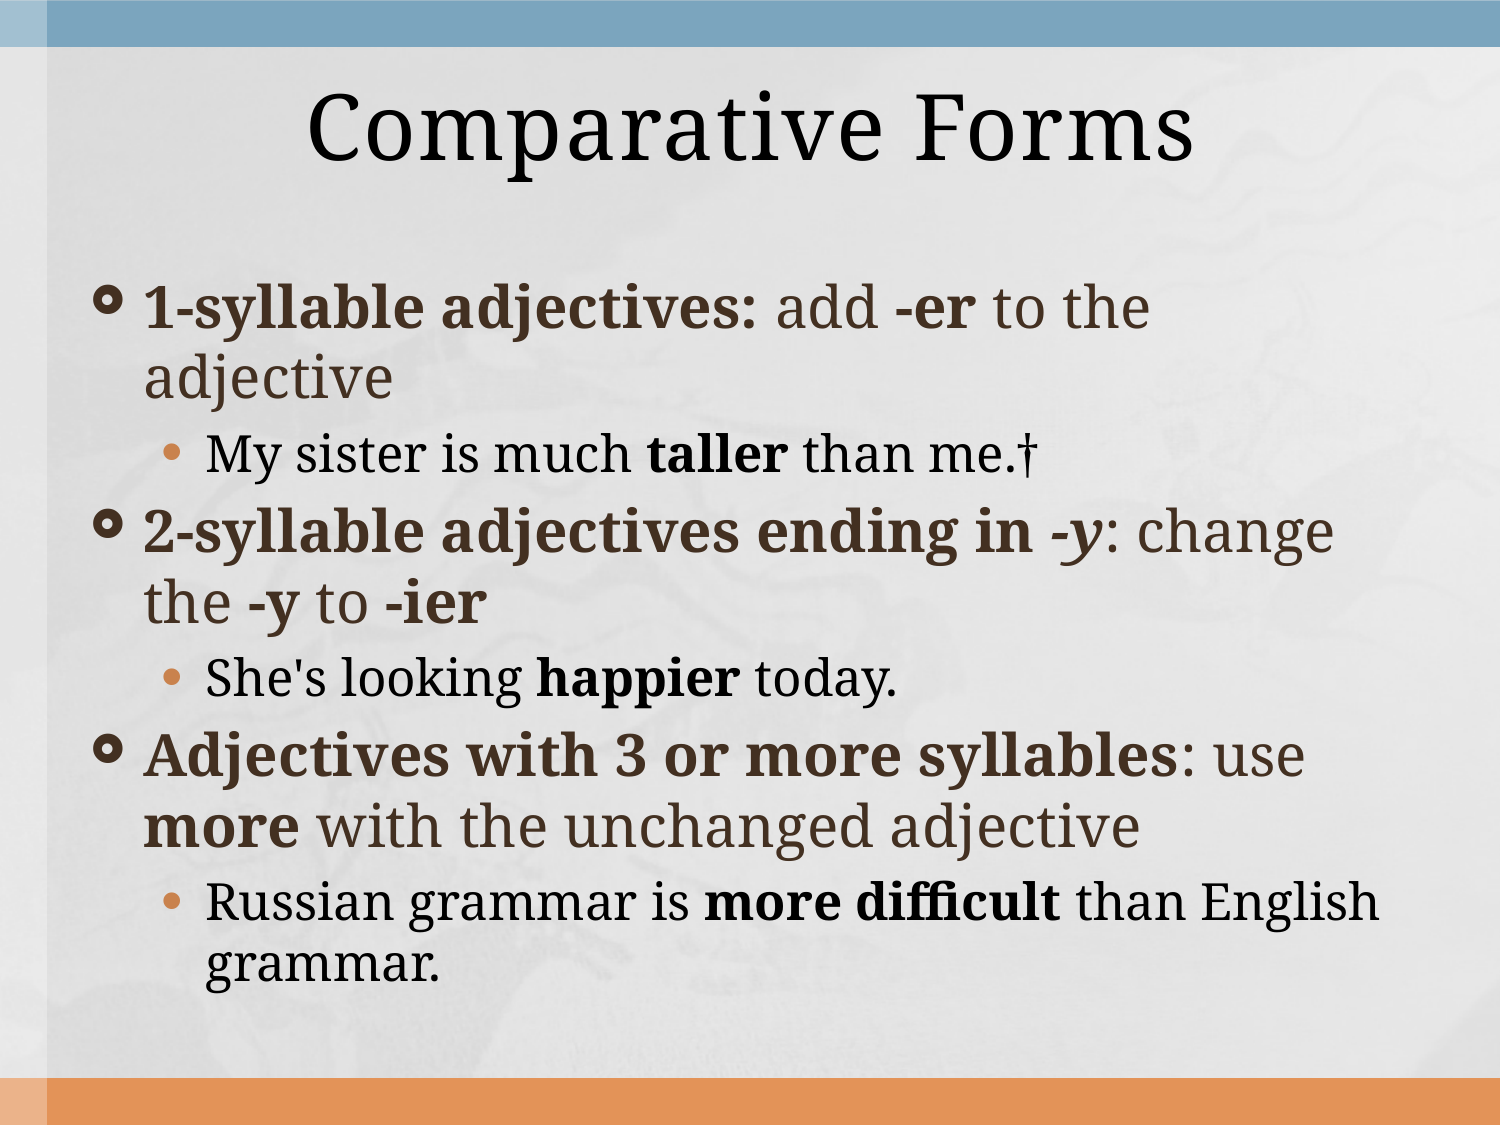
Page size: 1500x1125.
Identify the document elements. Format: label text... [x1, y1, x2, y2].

list 1-syllable adjectives: add -er to the adjective My sister is much taller than me.† 2-syllable adjectives ending in -y: change the -y to -ier She's looking happier today. Adjectives with 3 or more syllables: use more with the unchanged adjective Russian grammar is more difficult than English grammar. [75, 262, 1425, 1005]
title Comparative Forms [49, 46, 1454, 202]
